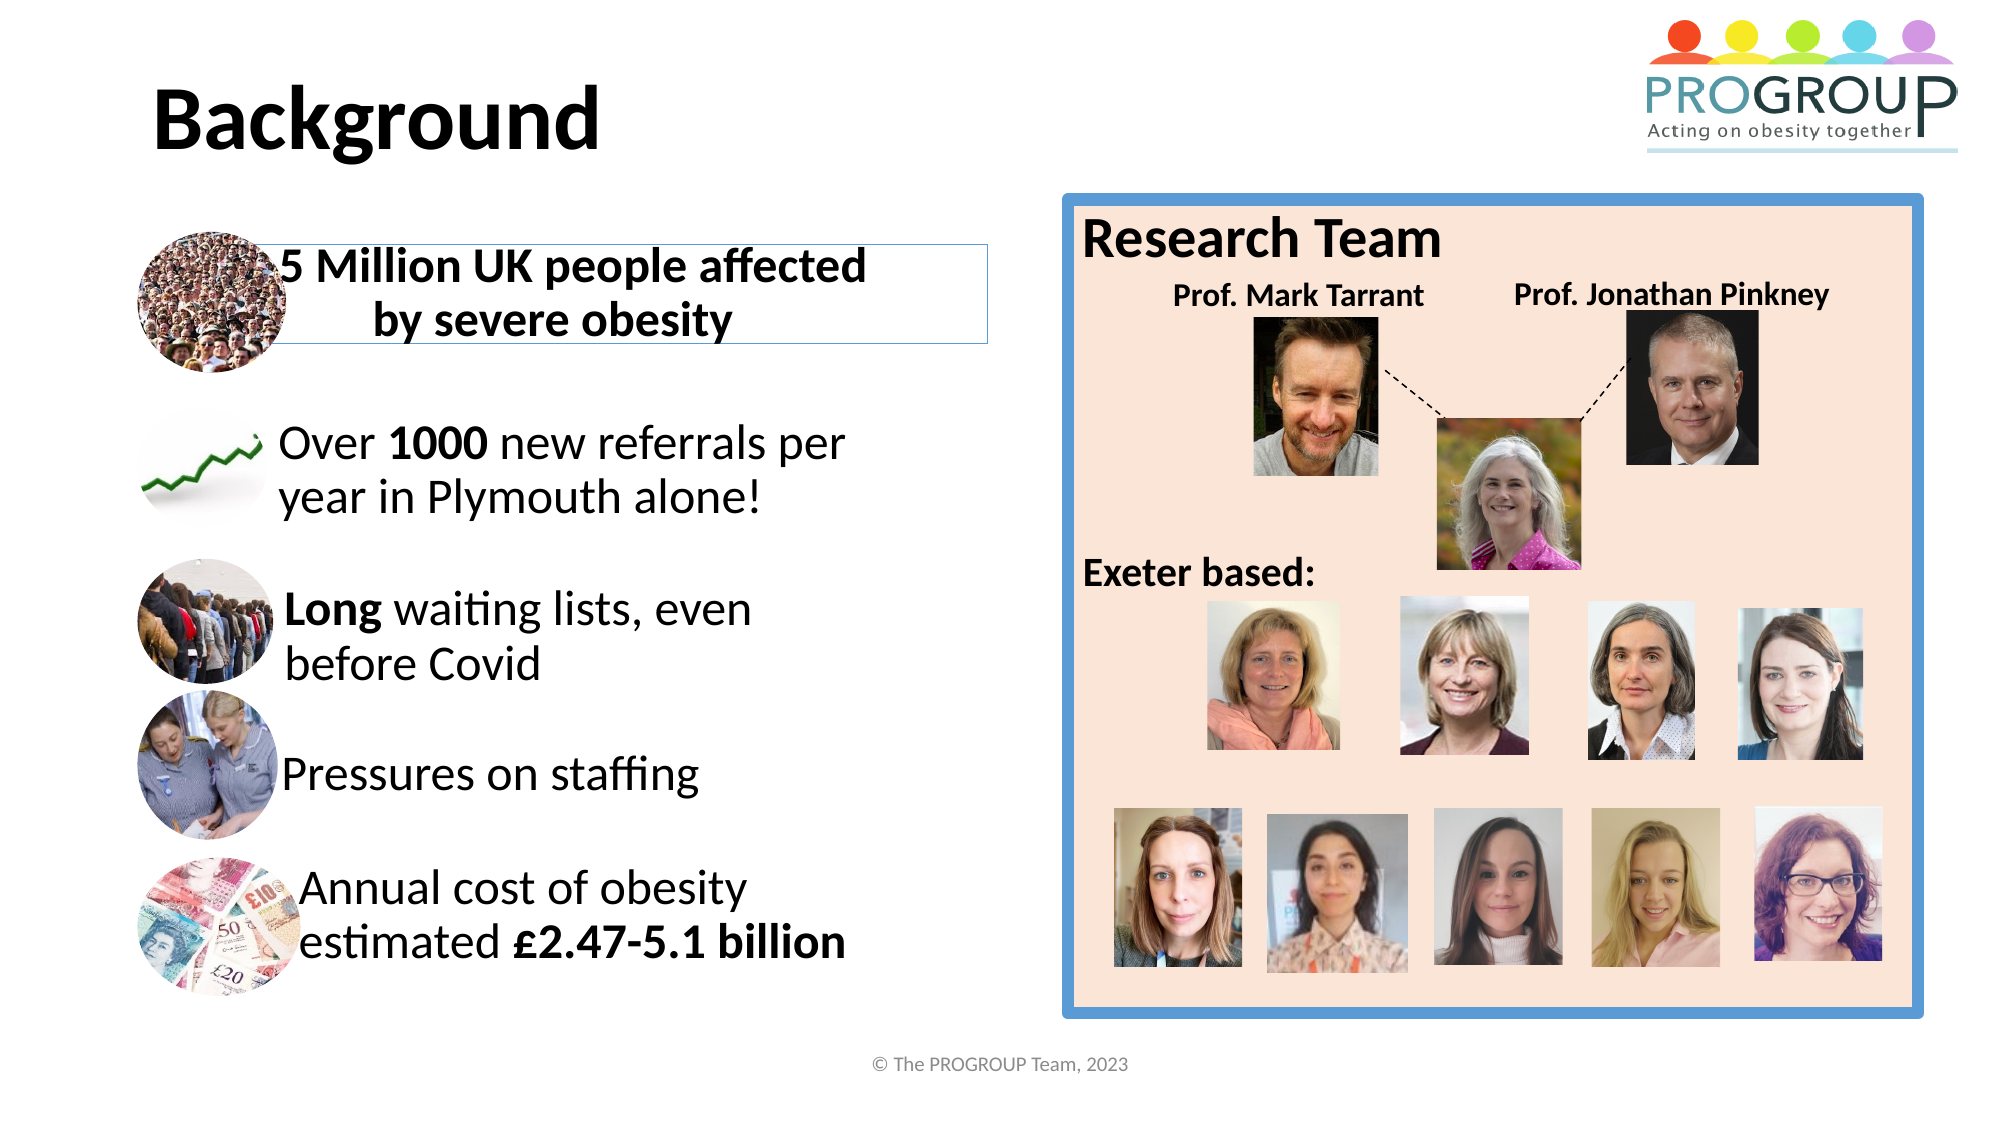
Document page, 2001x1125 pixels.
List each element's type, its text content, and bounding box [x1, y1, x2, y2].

list Research Team Exeter based: [1068, 199, 1918, 1014]
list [137, 223, 988, 1014]
text_box Prof. Jonathan Pinkney [1499, 264, 1878, 320]
picture [1253, 317, 1379, 476]
picture [1754, 806, 1883, 961]
picture [1647, 20, 1958, 153]
picture [1737, 607, 1864, 760]
text_box Prof. Mark Tarrant [1158, 265, 1451, 321]
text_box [1578, 357, 1631, 424]
picture [1400, 596, 1529, 755]
picture [1113, 808, 1243, 967]
picture [1436, 418, 1582, 570]
picture [1266, 814, 1408, 973]
footer © The PROGROUP Team, 2023 [662, 1042, 1338, 1103]
picture [1591, 808, 1721, 967]
picture [1207, 601, 1341, 753]
picture [1420, 808, 1577, 965]
title Background [137, 11, 1863, 229]
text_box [1385, 370, 1446, 419]
picture [1626, 310, 1759, 465]
picture [1588, 601, 1695, 760]
